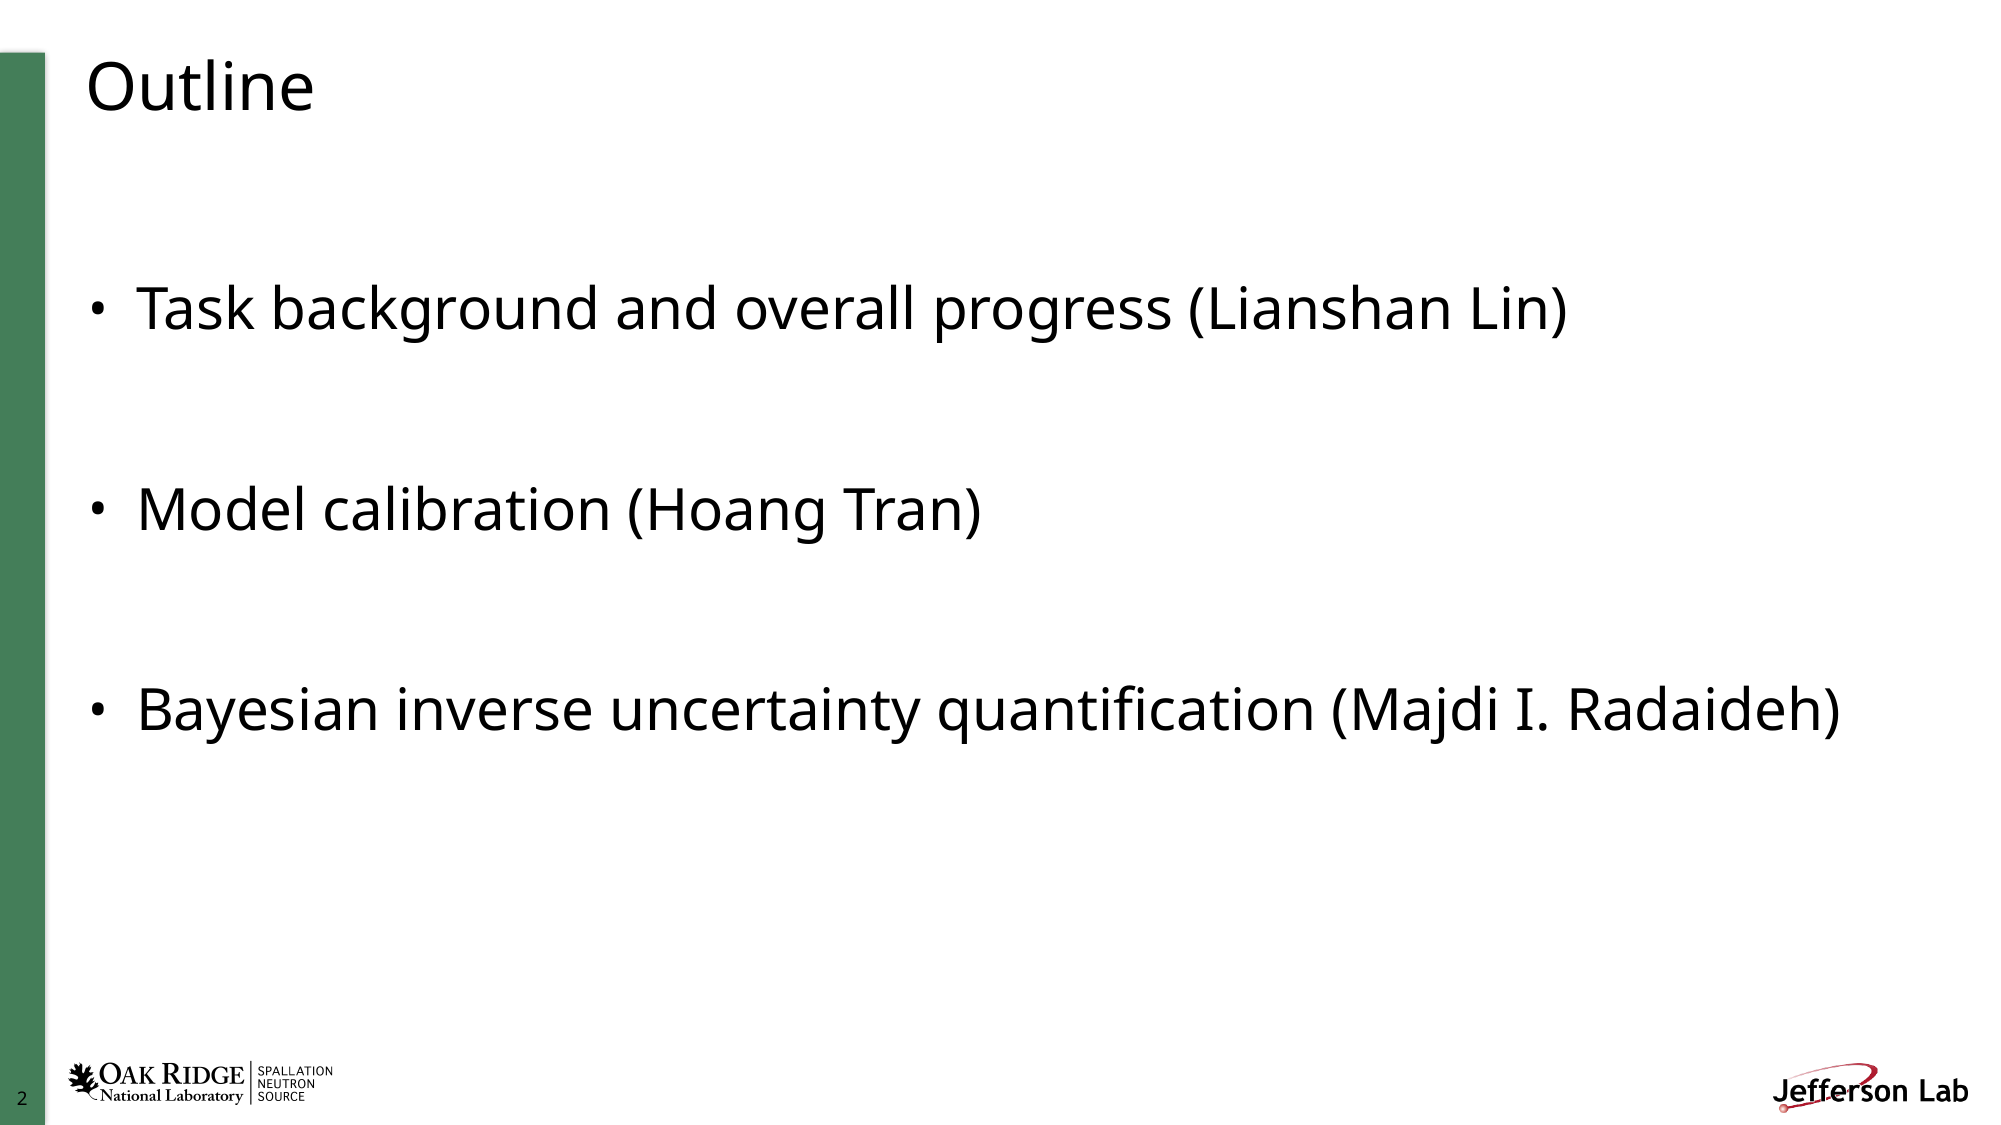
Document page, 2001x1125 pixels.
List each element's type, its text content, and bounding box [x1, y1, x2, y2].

picture [66, 1058, 334, 1108]
list Task background and overall progress (Lianshan Lin) Model calibration (Hoang Tran) Bayesian inverse uncertainty quantification (Majdi I. Radaideh) [73, 271, 1949, 936]
picture [1773, 1063, 1968, 1113]
title Outline [70, 44, 1946, 134]
